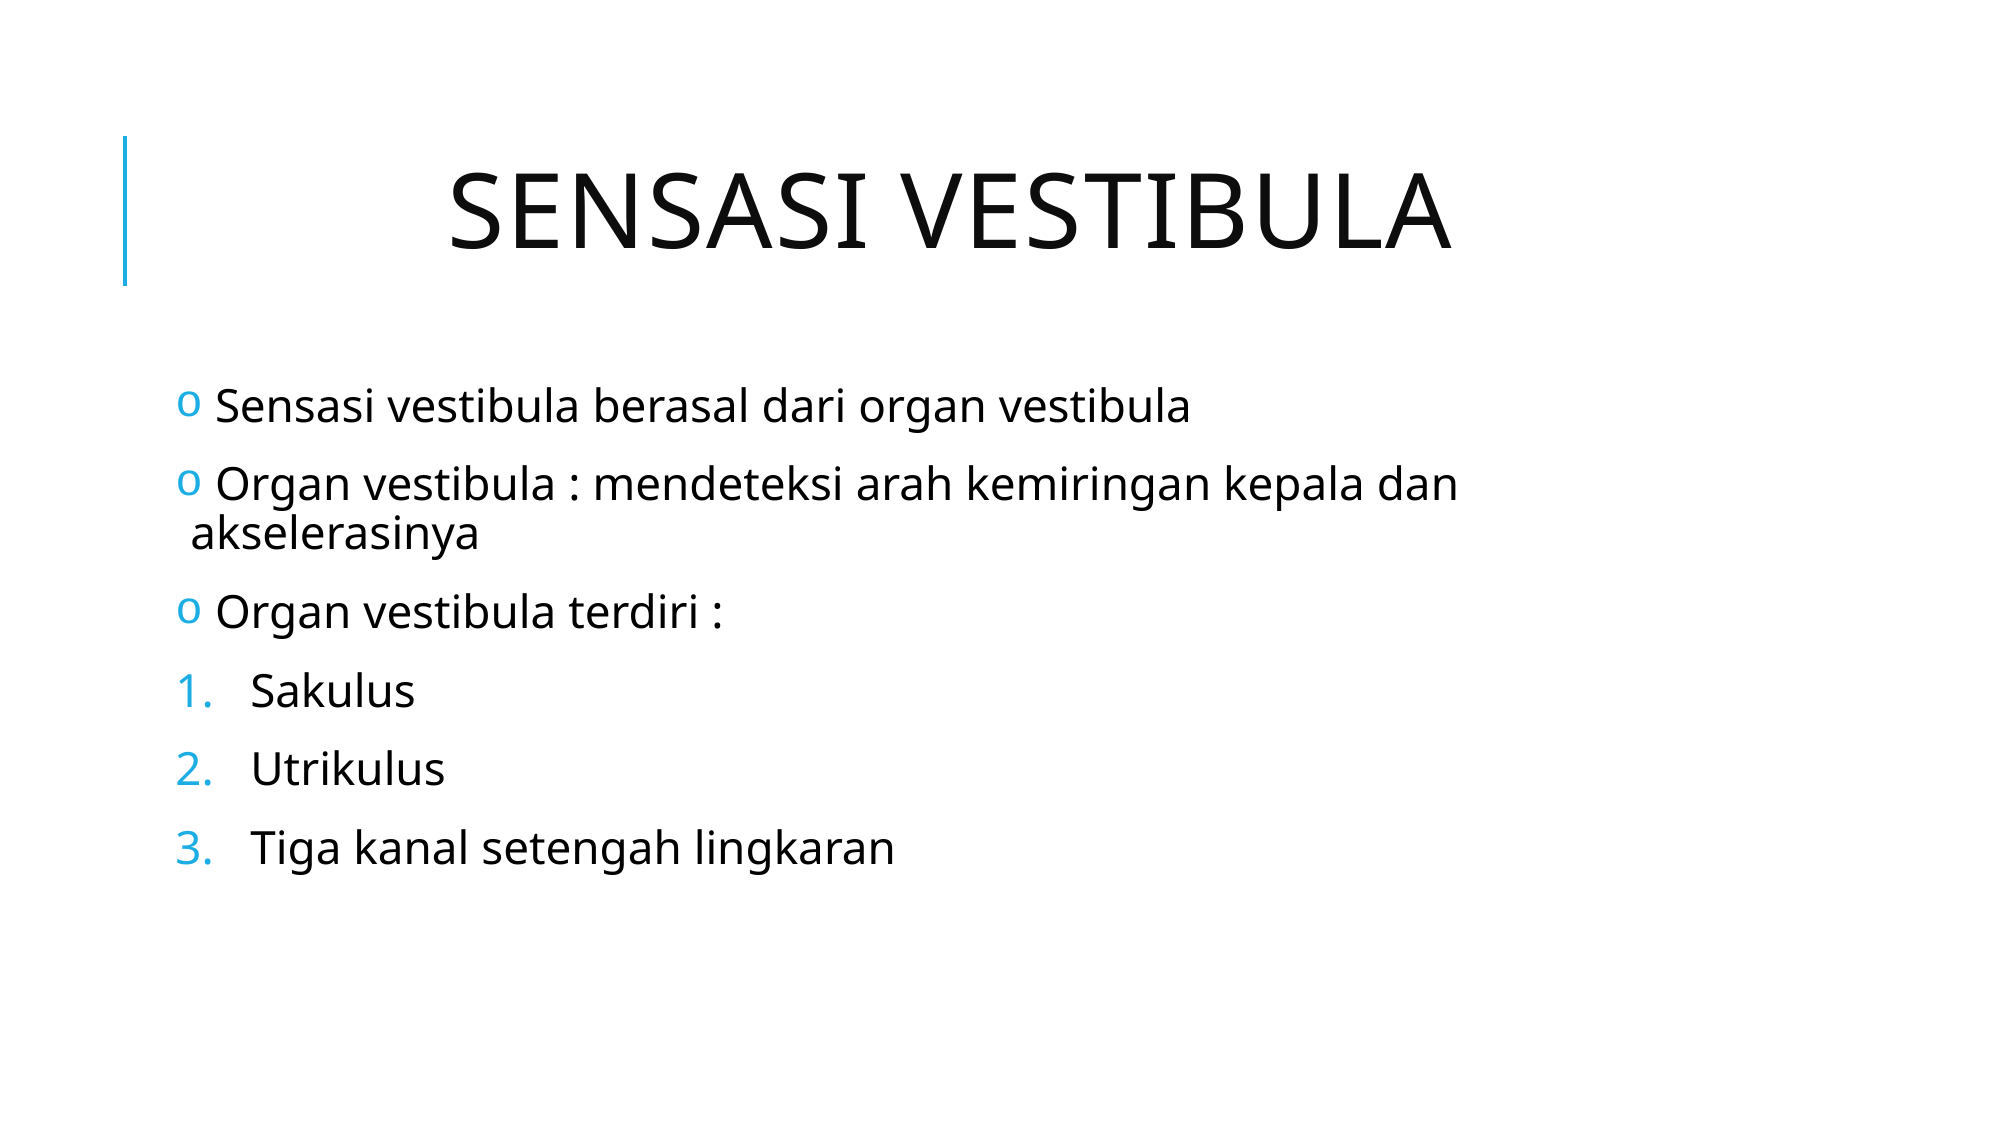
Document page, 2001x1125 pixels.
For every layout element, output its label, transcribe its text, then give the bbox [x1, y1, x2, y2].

list Sensasi vestibula berasal dari organ vestibula Organ vestibula : mendeteksi arah kemiringan kepala dan akselerasinya Organ vestibula terdiri : Sakulus Utrikulus Tiga kanal setengah lingkaran [168, 375, 1763, 1035]
title SENSASI VESTIBULA [168, 96, 1763, 342]
